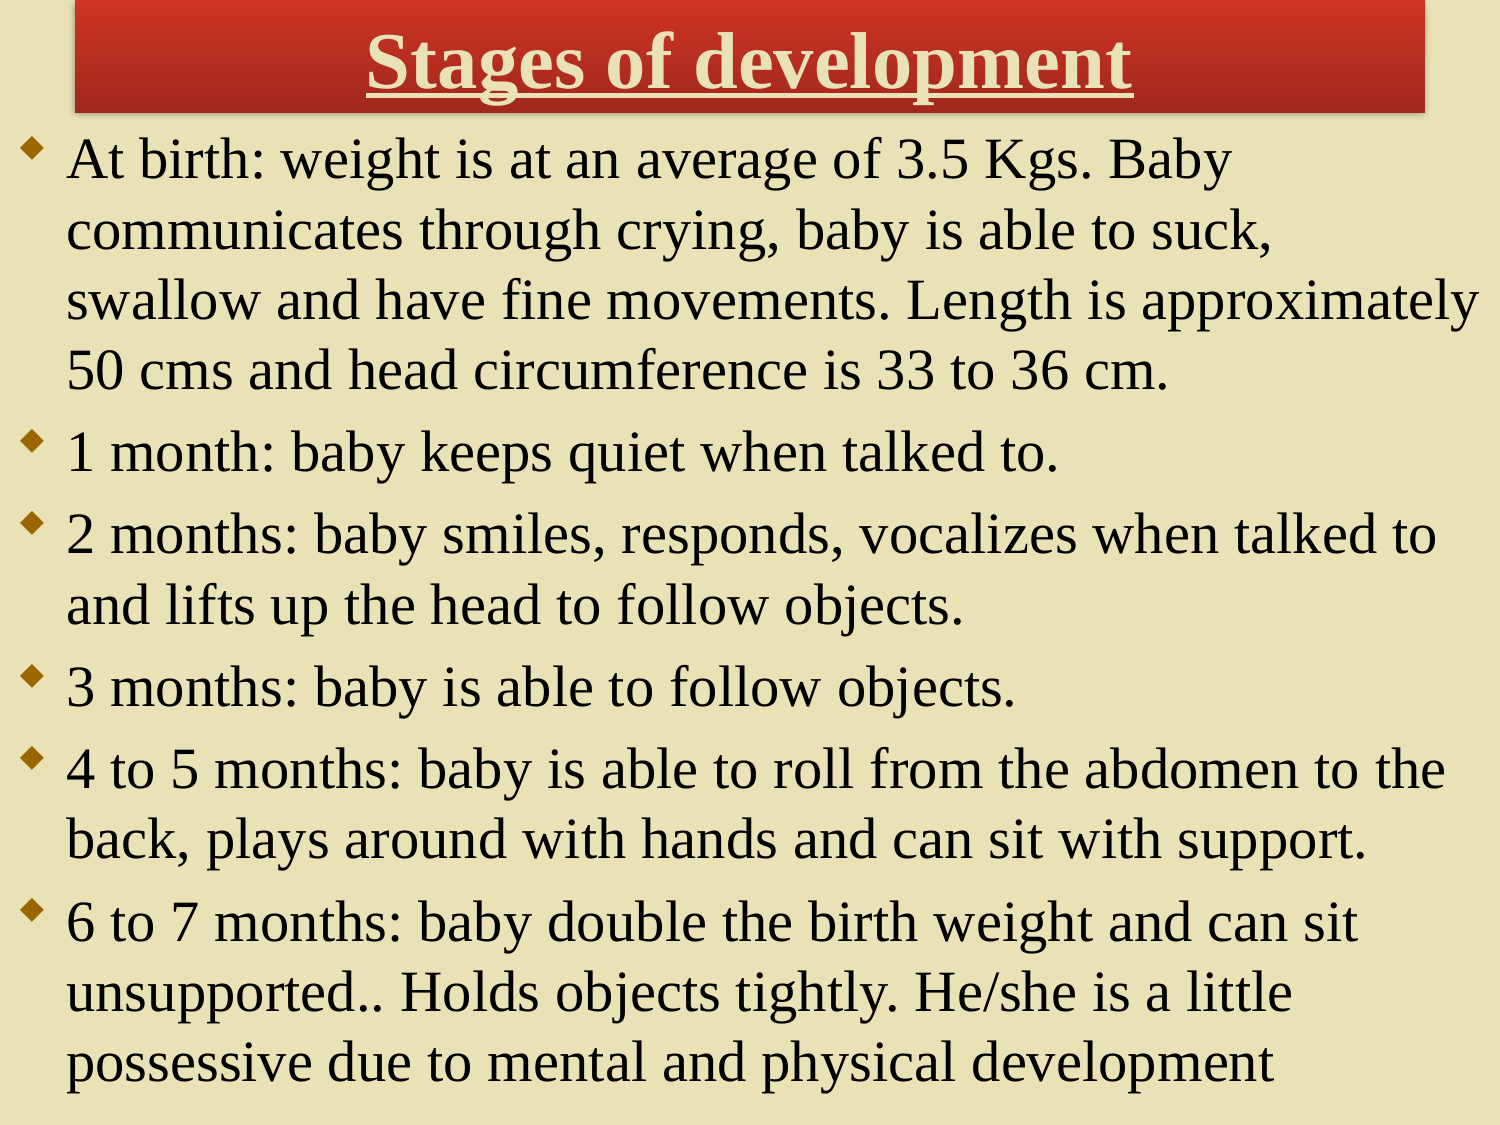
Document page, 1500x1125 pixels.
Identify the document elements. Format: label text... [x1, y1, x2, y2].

list At birth: weight is at an average of 3.5 Kgs. Baby communicates through crying, baby is able to suck, swallow and have fine movements. Length is approximately 50 cms and head circumference is 33 to 36 cm. 1 month: baby keeps quiet when talked to. 2 months: baby smiles, responds, vocalizes when talked to and lifts up the head to follow objects. 3 months: baby is able to follow objects. 4 to 5 months: baby is able to roll from the abdomen to the back, plays around with hands and can sit with support. 6 to 7 months: baby double the birth weight and can sit unsupported.. Holds objects tightly. He/she is a little possessive due to mental and physical development [0, 111, 1500, 1125]
slide_number 27 [1186, 1024, 1500, 1101]
title Stages of development [74, 0, 1426, 111]
